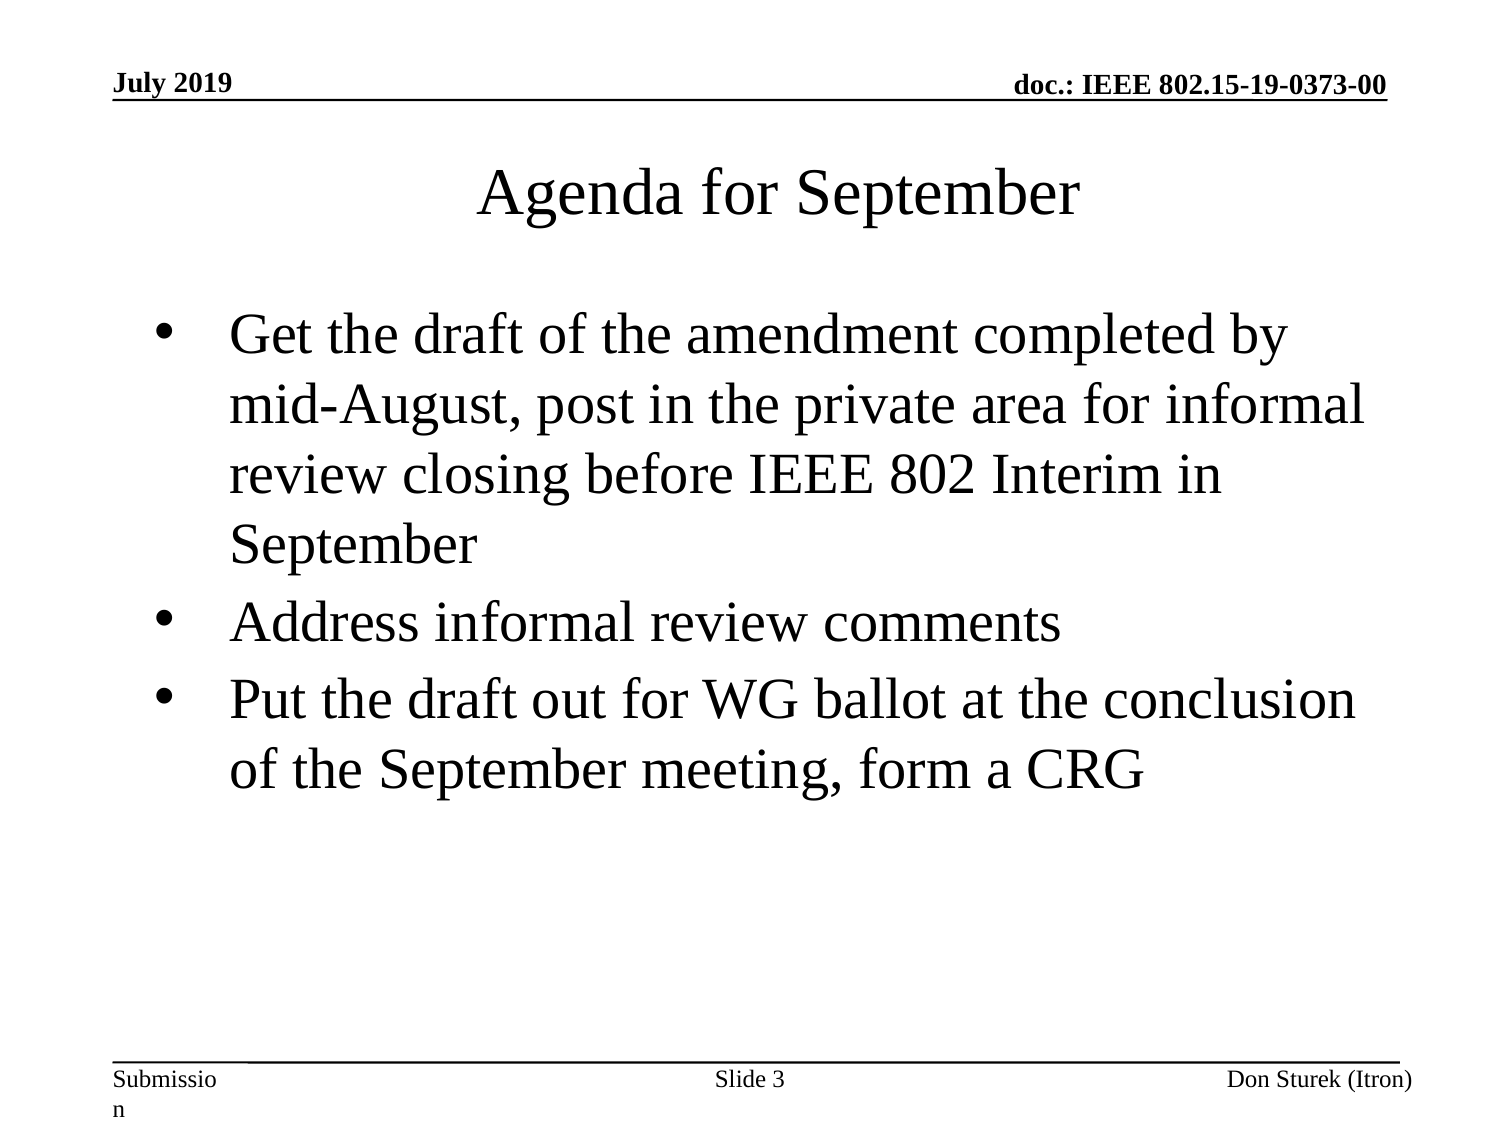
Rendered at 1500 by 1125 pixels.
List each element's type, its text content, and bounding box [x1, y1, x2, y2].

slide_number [112, 62, 375, 98]
text_box Agenda for September [141, 87, 1417, 287]
footer Don Sturek (Itron) [843, 1062, 1413, 1093]
slide_number Slide 3 [714, 1062, 786, 1093]
text_box Get the draft of the amendment completed by mid-August, post in the private area for informal review closing before IEEE 802 Interim in September Address informal review comments Put the draft out for WG ballot at the conclusion of the September meeting, form a CRG [82, 287, 1421, 976]
